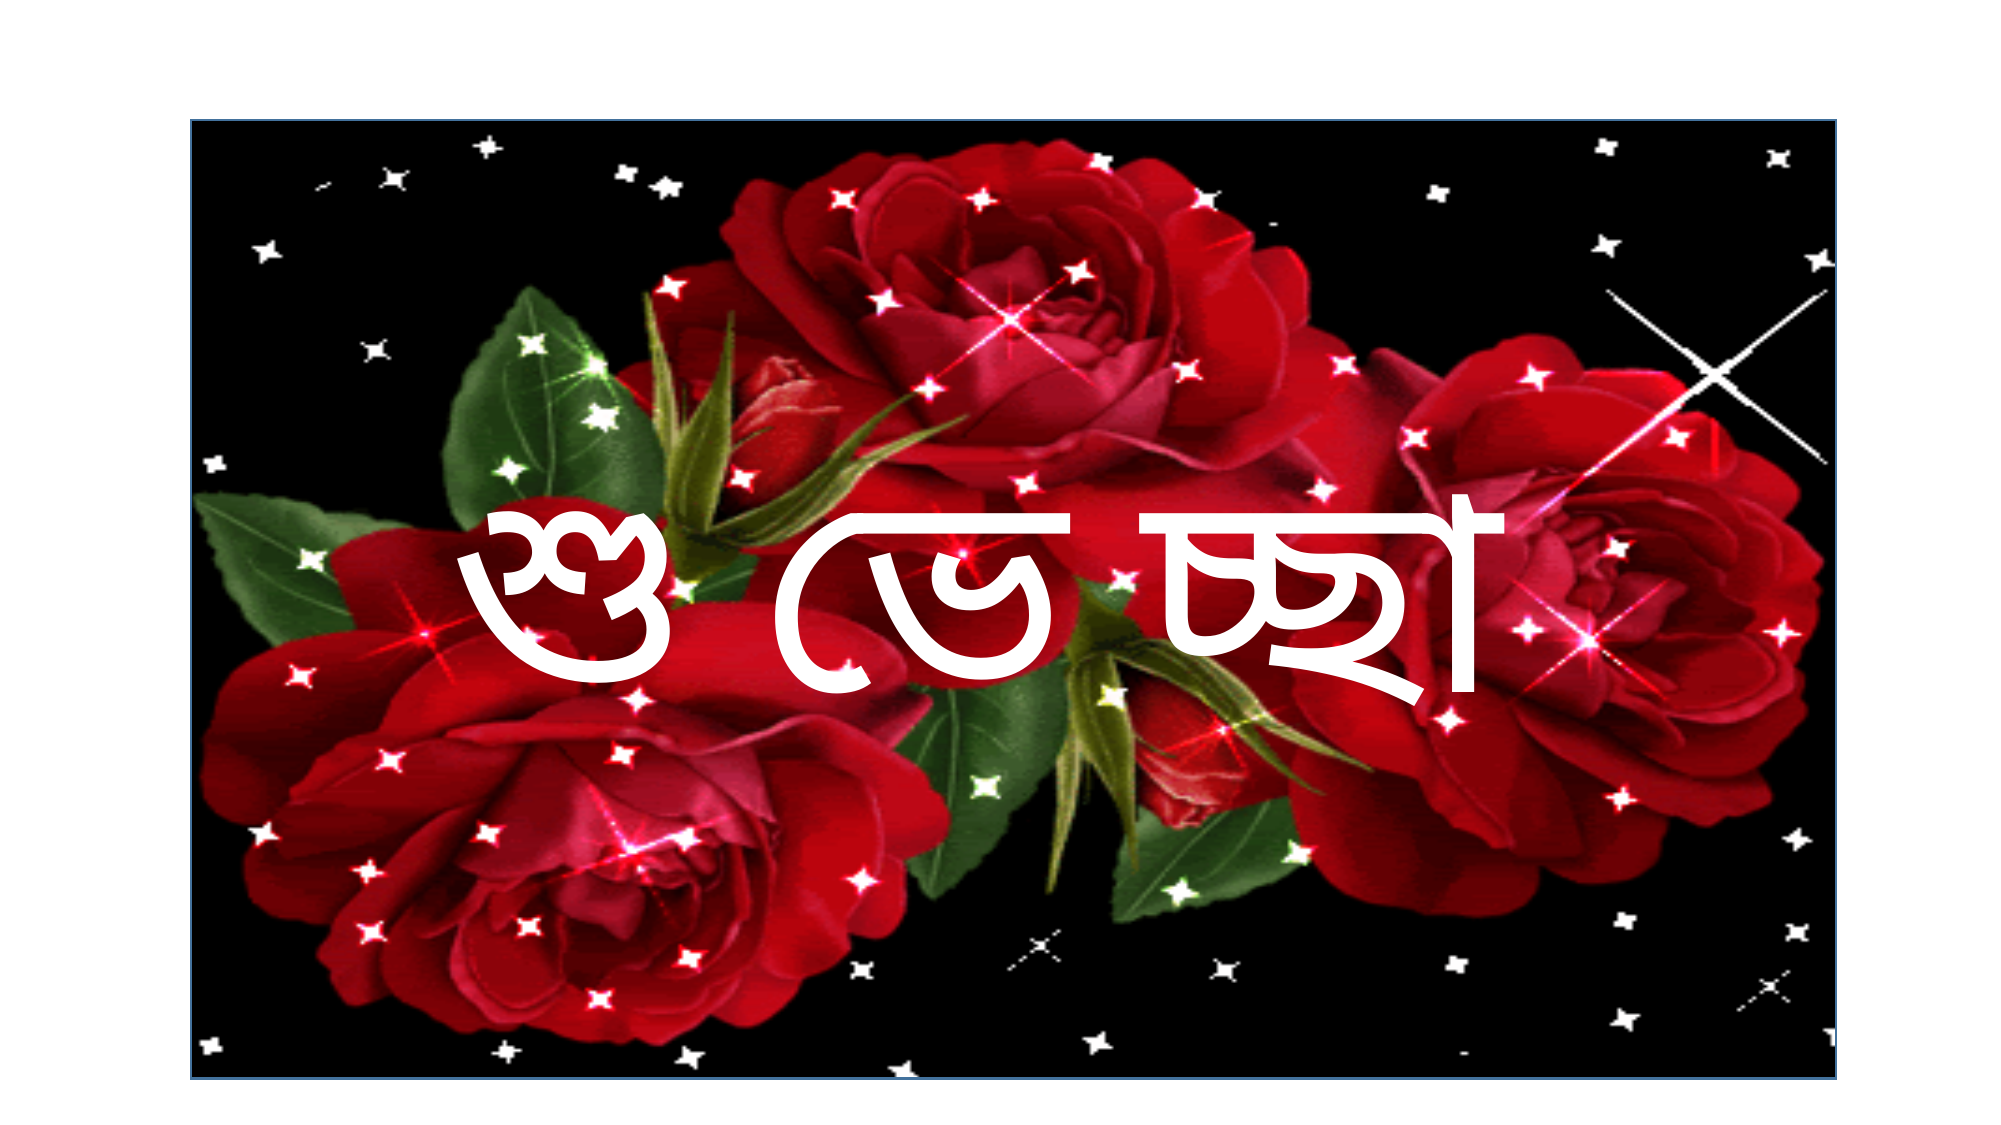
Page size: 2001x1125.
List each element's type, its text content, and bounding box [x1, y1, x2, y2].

text_box শু ভে চ্ছা [190, 119, 1837, 1080]
